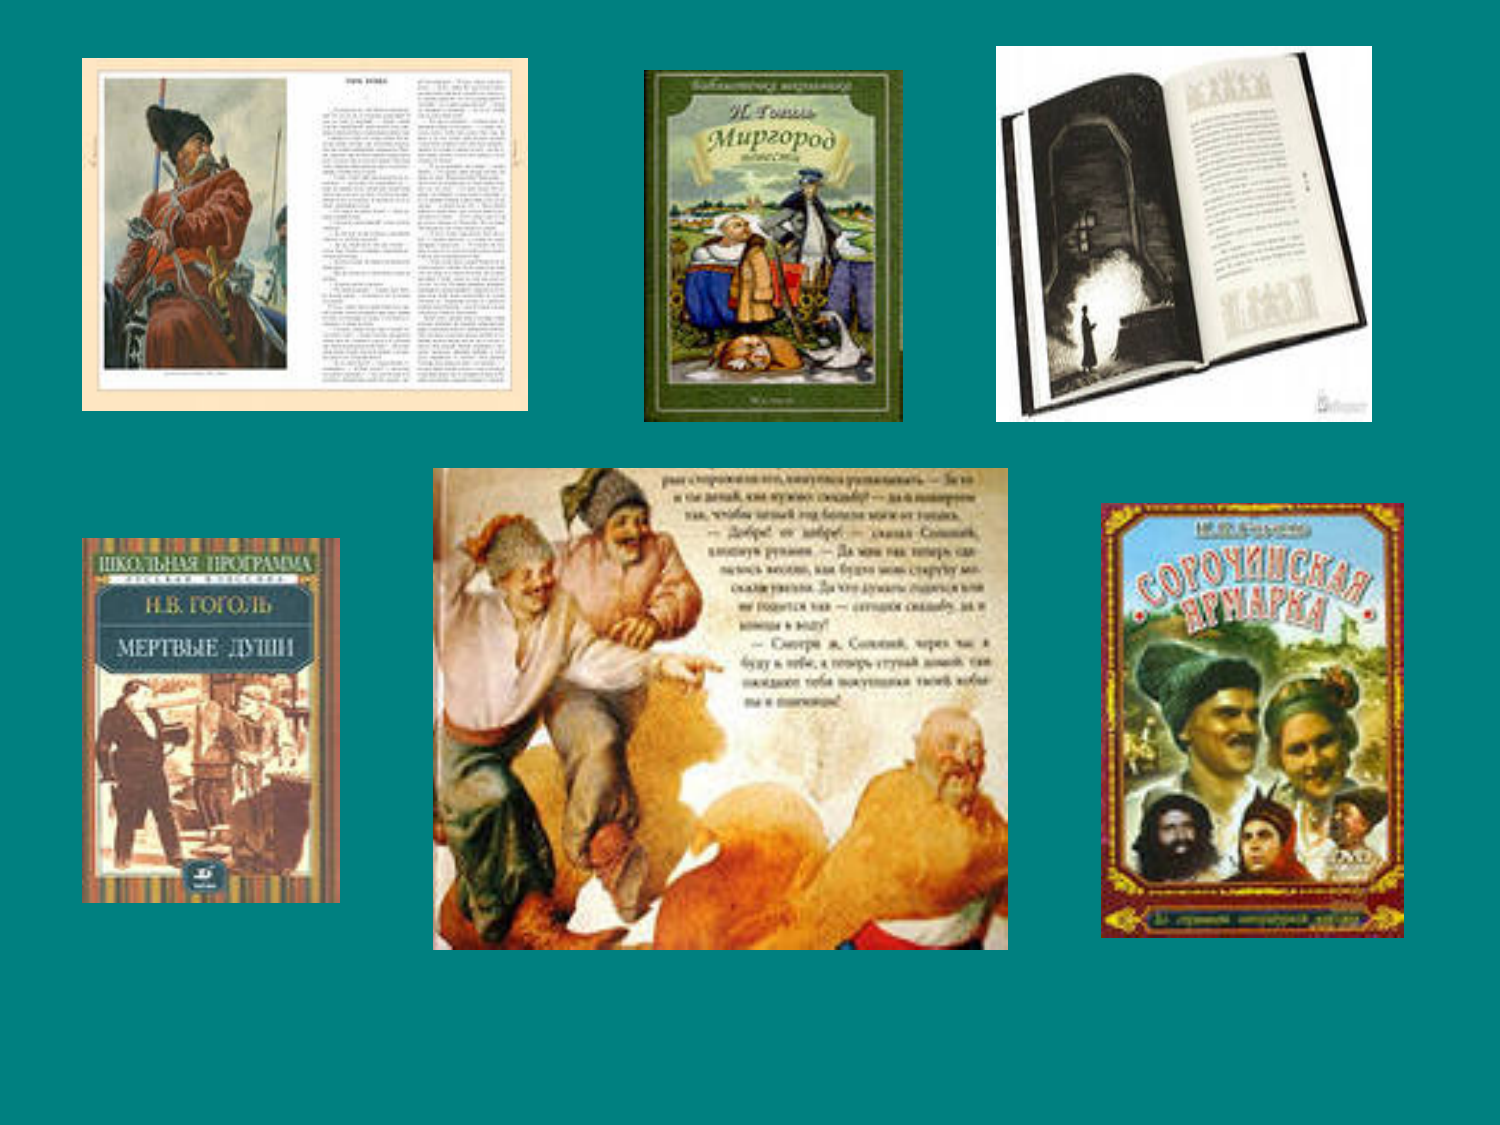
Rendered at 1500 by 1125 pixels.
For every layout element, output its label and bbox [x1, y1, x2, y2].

picture [995, 46, 1372, 423]
picture [433, 468, 1008, 950]
list [81, 58, 528, 411]
picture [1101, 503, 1404, 938]
picture [81, 538, 341, 903]
picture [644, 70, 903, 423]
